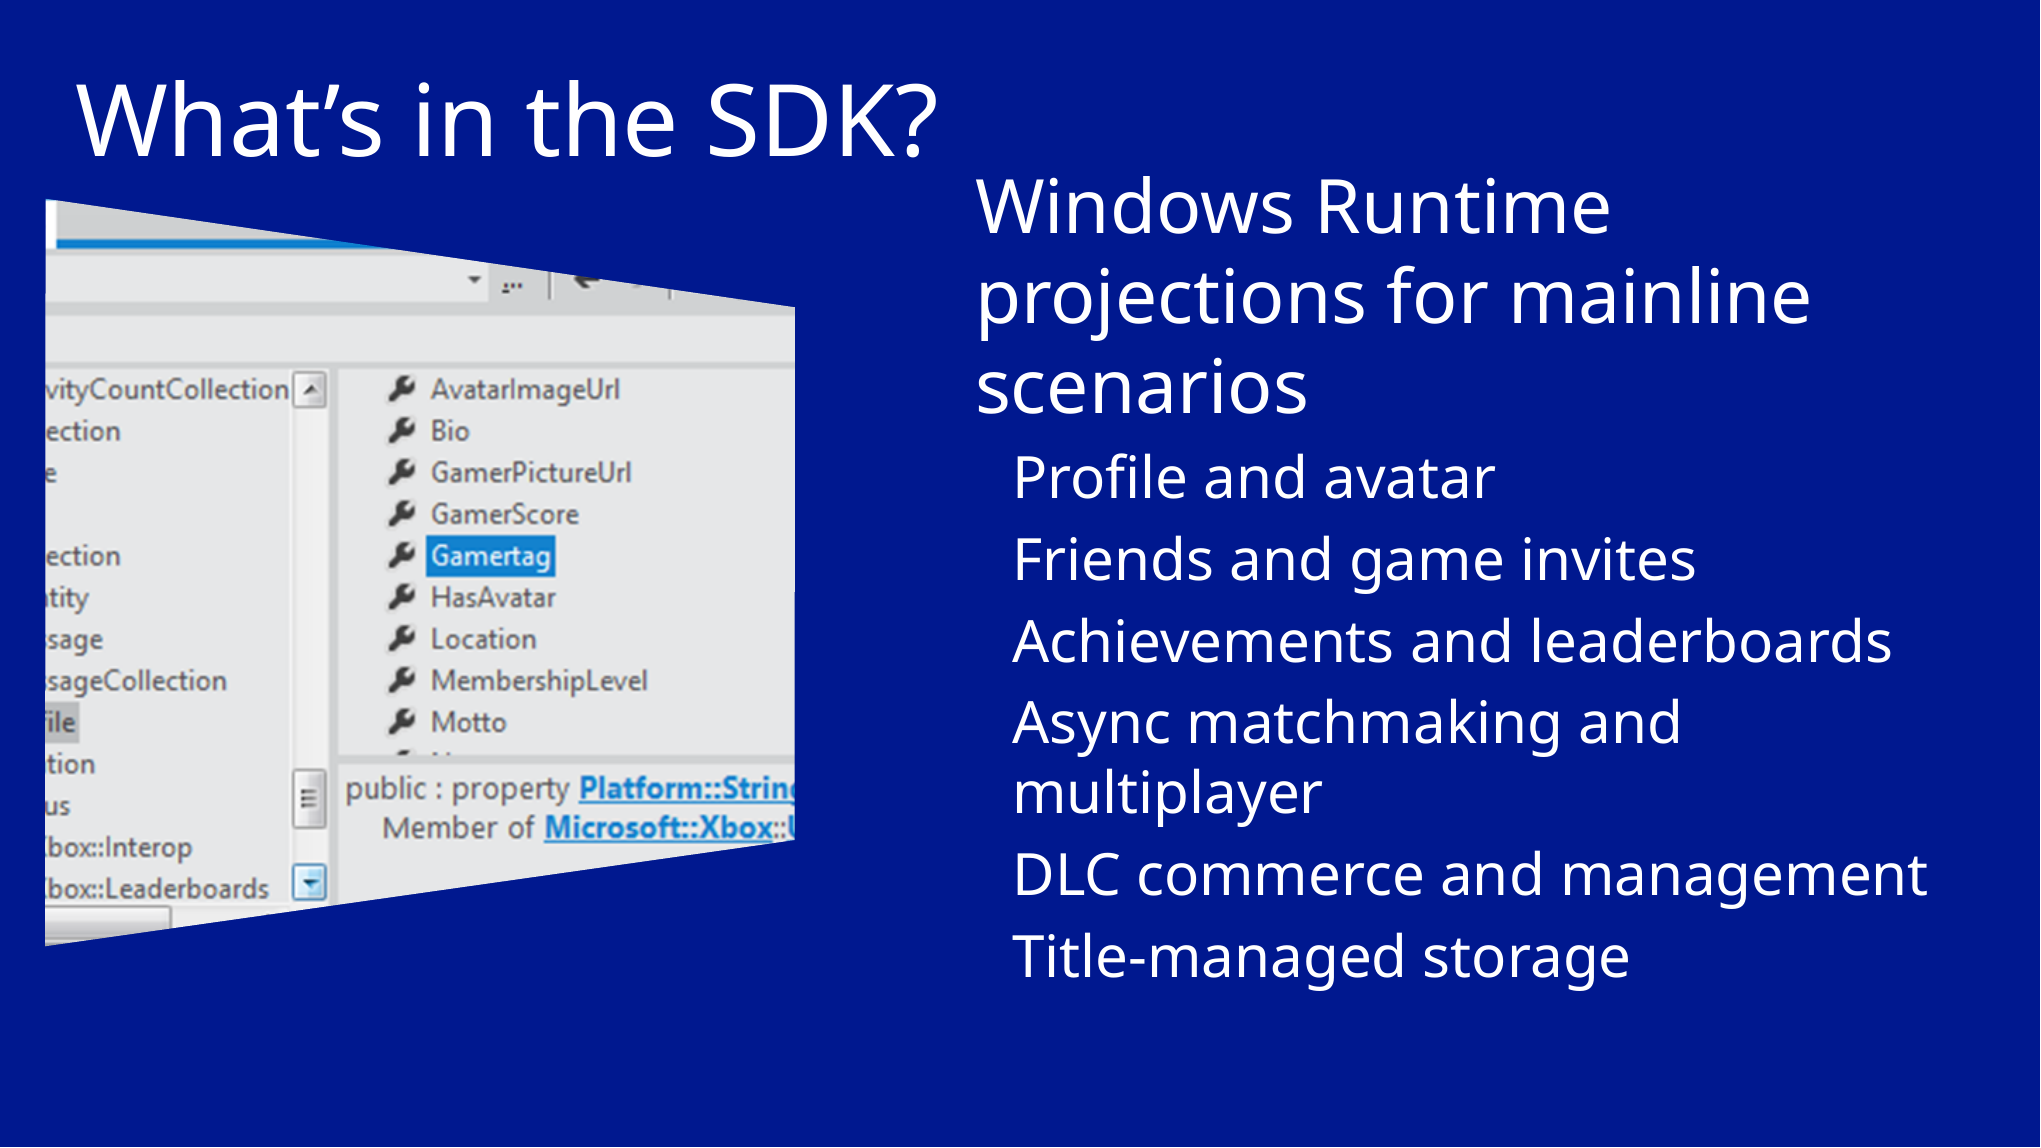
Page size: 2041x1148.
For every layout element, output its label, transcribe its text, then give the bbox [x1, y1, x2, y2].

title What’s in the SDK? [45, 48, 1996, 199]
list Windows Runtime projections for mainline scenarios Profile and avatar Friends and game invites Achievements and leaderboards Async matchmaking and multiplayer DLC commerce and management Title-managed storage [945, 248, 1996, 899]
picture [44, 198, 796, 947]
